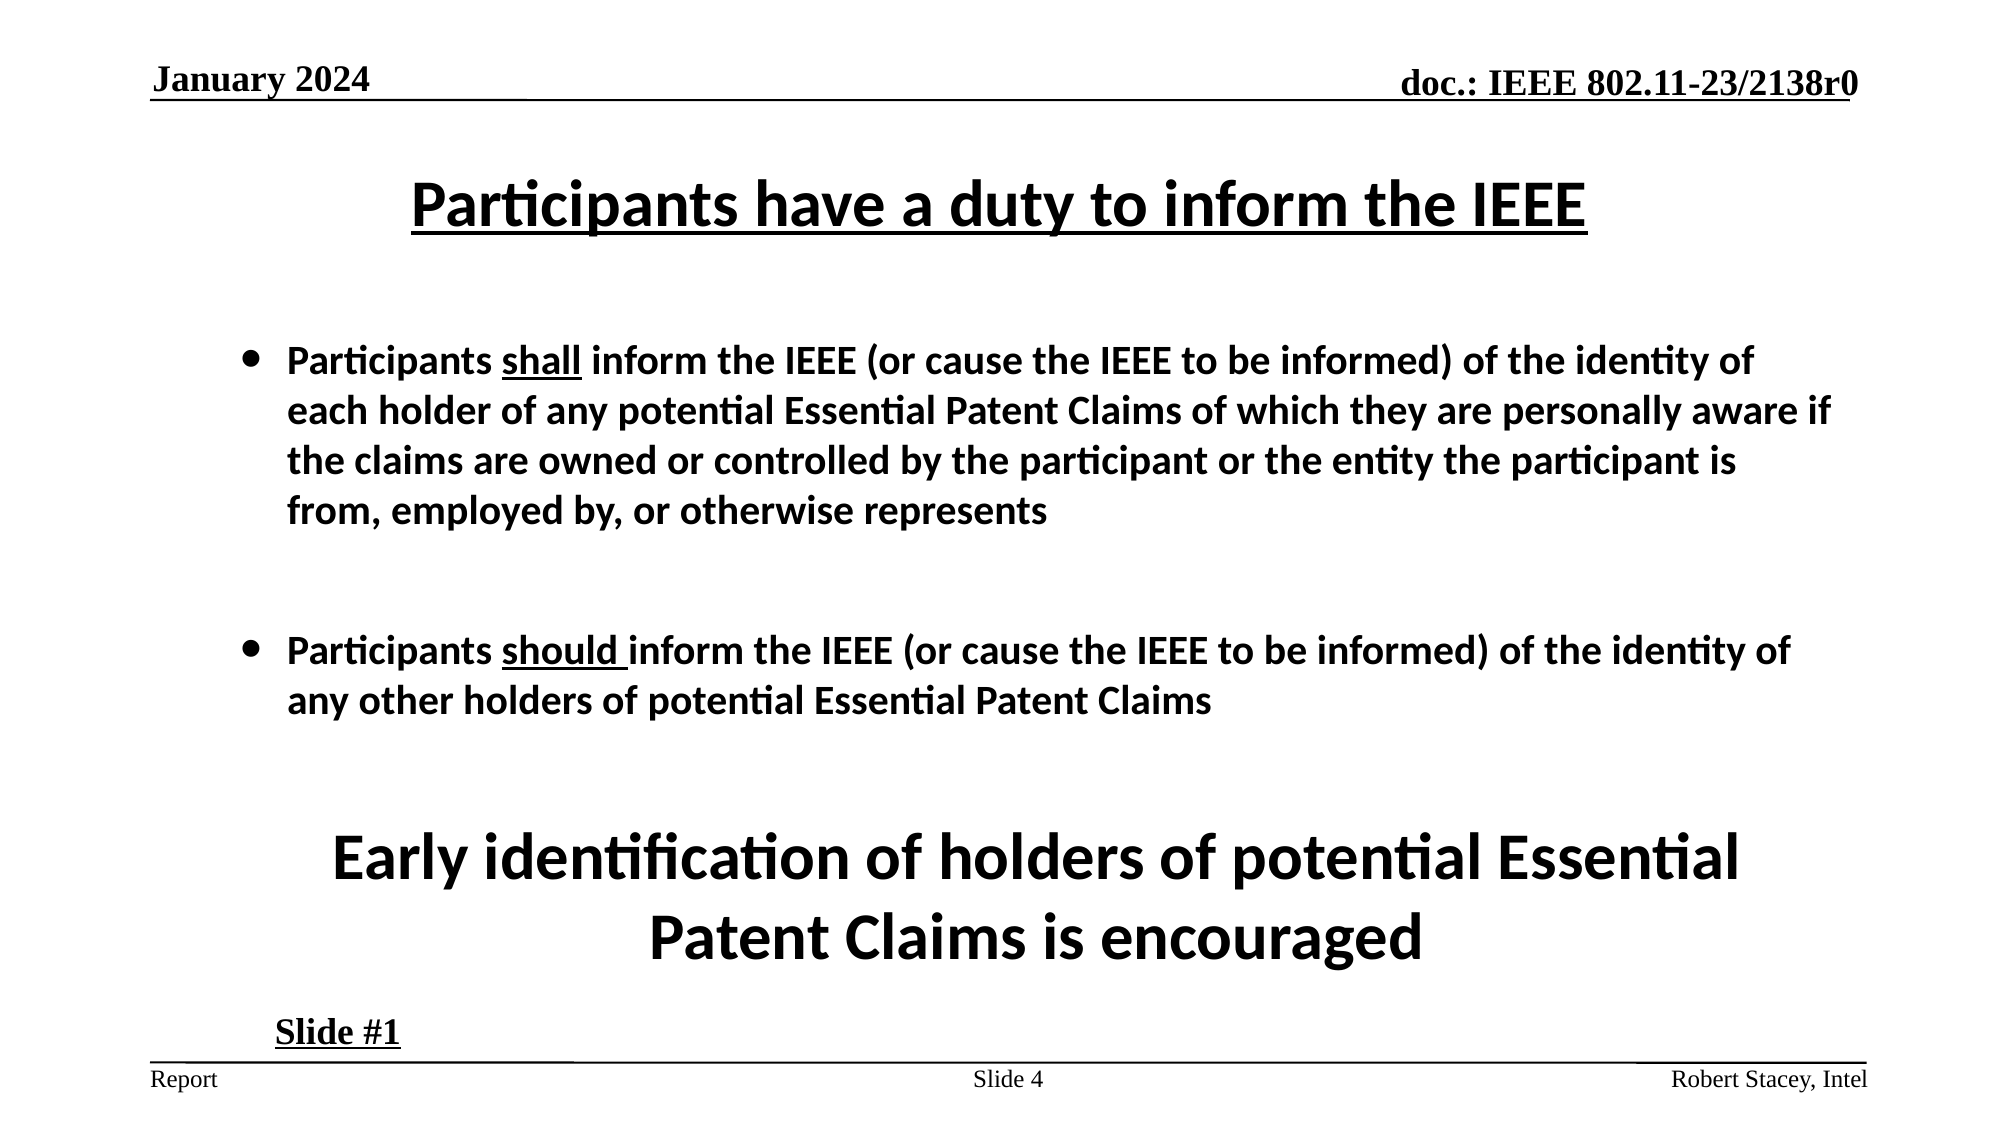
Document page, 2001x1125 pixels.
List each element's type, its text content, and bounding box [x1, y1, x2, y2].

title Participants have a duty to inform the IEEE [149, 112, 1850, 288]
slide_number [152, 54, 563, 100]
text_box Slide #1 [260, 999, 417, 1060]
list Participants shall inform the IEEE (or cause the IEEE to be informed) of the identity of each holder of any potential Essential Patent Claims of which they are personally aware if the claims are owned or controlled by the participant or the entity the participant is from, employed by, or otherwise represents Participants should inform the IEEE (or cause the IEEE to be informed) of the identity of any other holders of potential Essential Patent Claims Early identification of holders of potential Essential Patent Claims is encouraged [149, 324, 1850, 1000]
slide_number Slide 4 [950, 1061, 1067, 1123]
footer Robert Stacey, Intel [1171, 1061, 1869, 1093]
